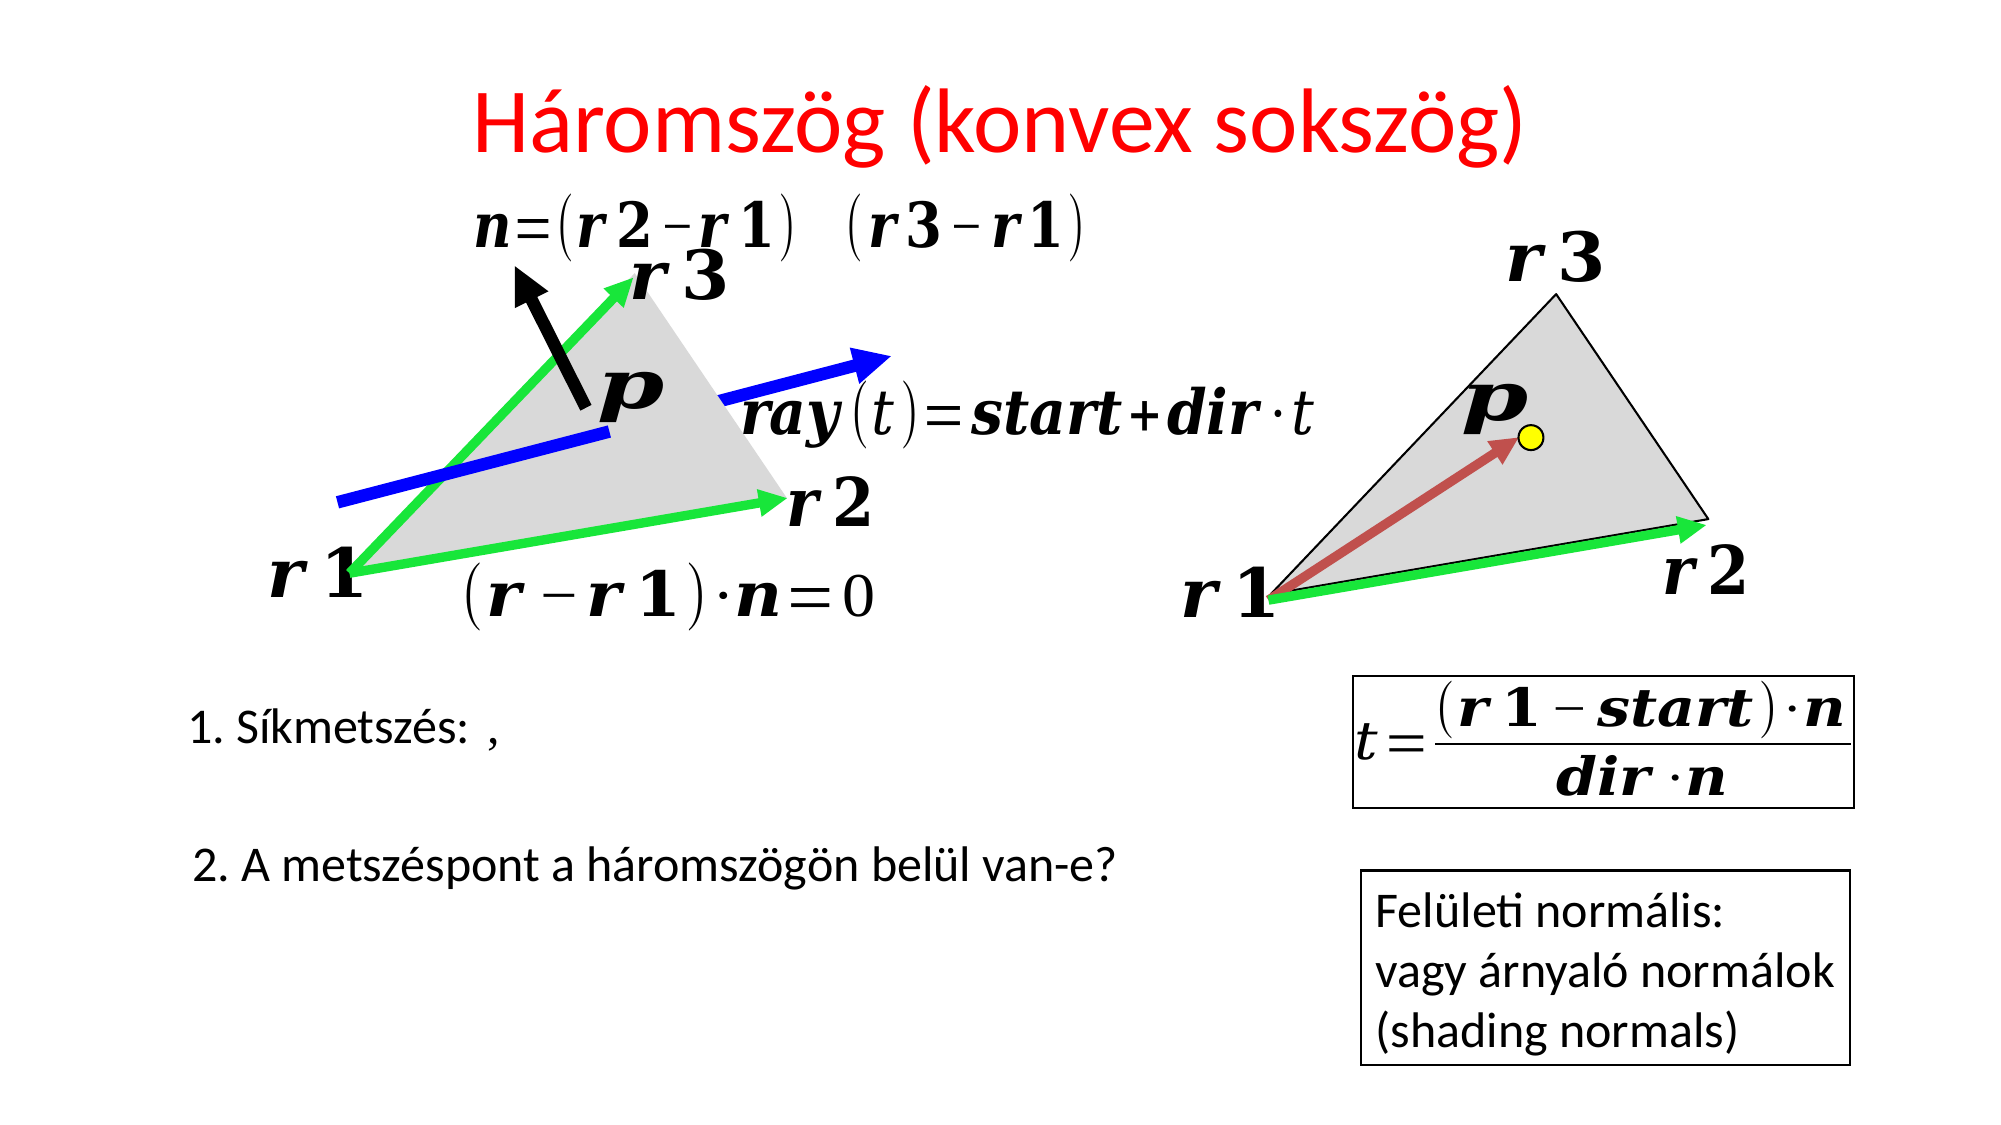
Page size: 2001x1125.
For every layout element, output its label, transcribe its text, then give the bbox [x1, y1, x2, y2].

text_box [1518, 425, 1544, 451]
title Háromszög (konvex sokszög) [173, 21, 1827, 210]
text_box [352, 273, 787, 572]
text_box [1270, 294, 1709, 595]
text_box [514, 266, 587, 408]
text_box [1268, 521, 1706, 601]
text_box [560, 277, 634, 355]
text_box [1270, 437, 1518, 599]
text_box [722, 353, 891, 401]
text_box [350, 494, 787, 574]
